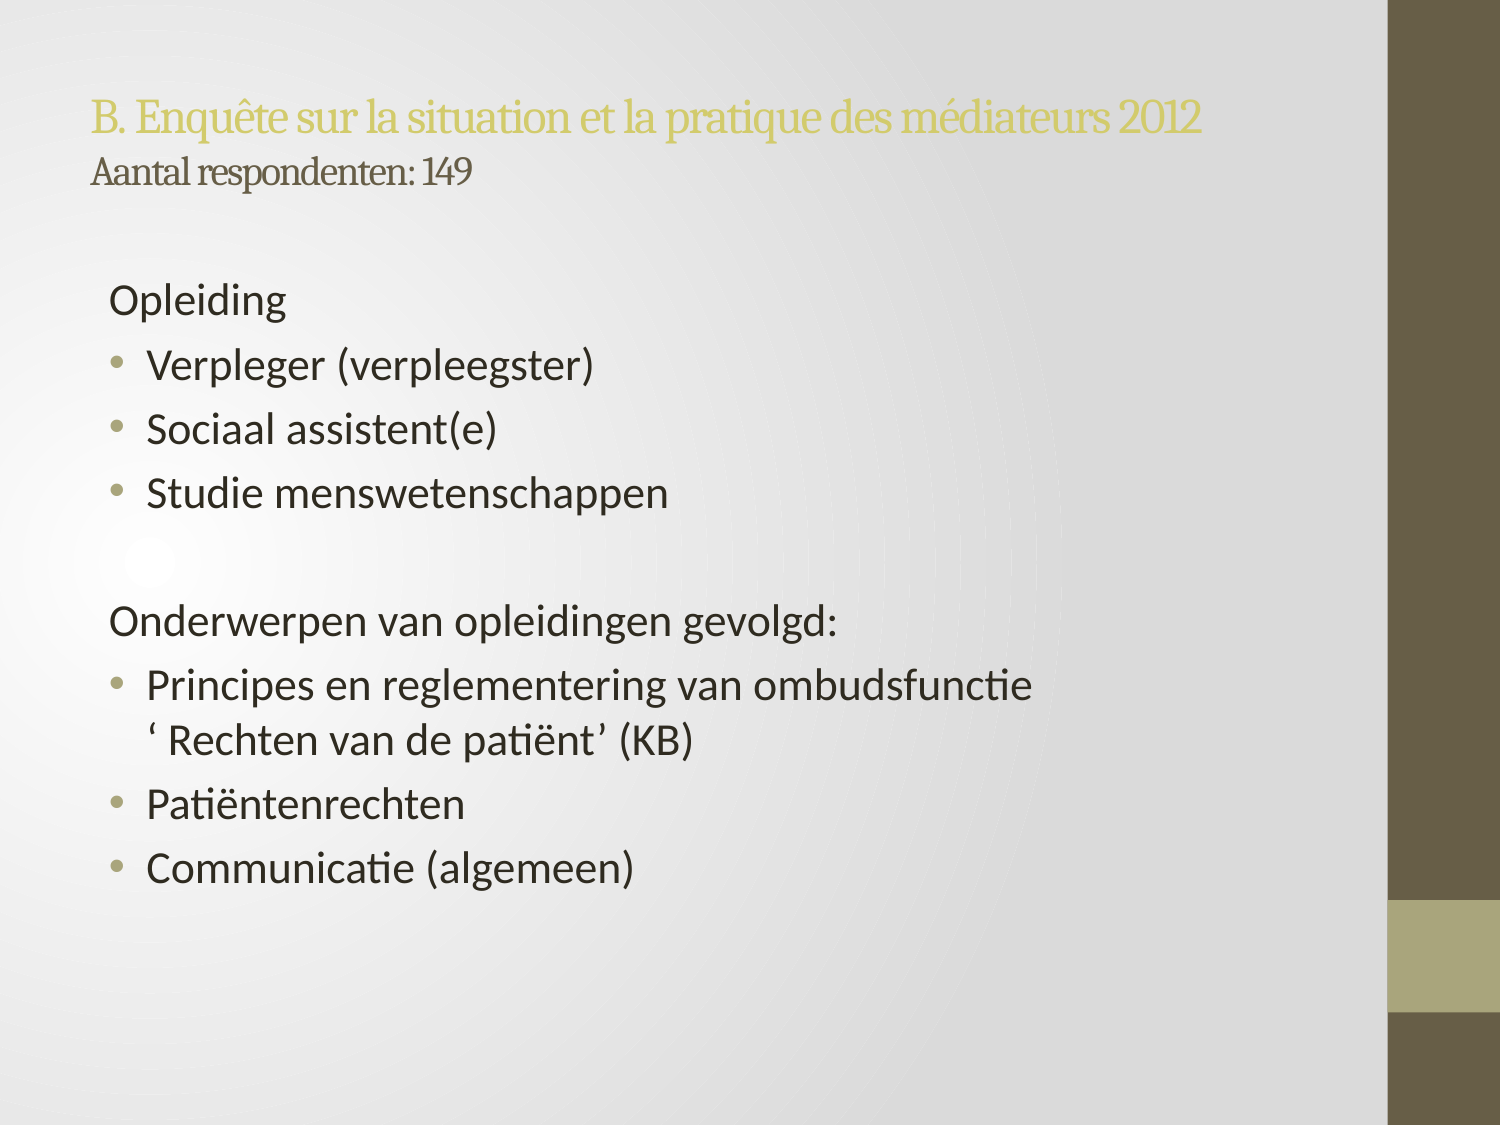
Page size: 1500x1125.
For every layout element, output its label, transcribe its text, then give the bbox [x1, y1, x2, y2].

list Opleiding Verpleger (verpleegster) Sociaal assistent(e) Studie menswetenschappen Onderwerpen van opleidingen gevolgd: Principes en reglementering van ombudsfunctie ‘ Rechten van de patiënt’ (KB) Patiëntenrechten Communicatie (algemeen) [75, 262, 1325, 1050]
title B. Enquête sur la situation et la pratique des médiateurs 2012 Aantal respondenten: 149 [75, 45, 1325, 233]
